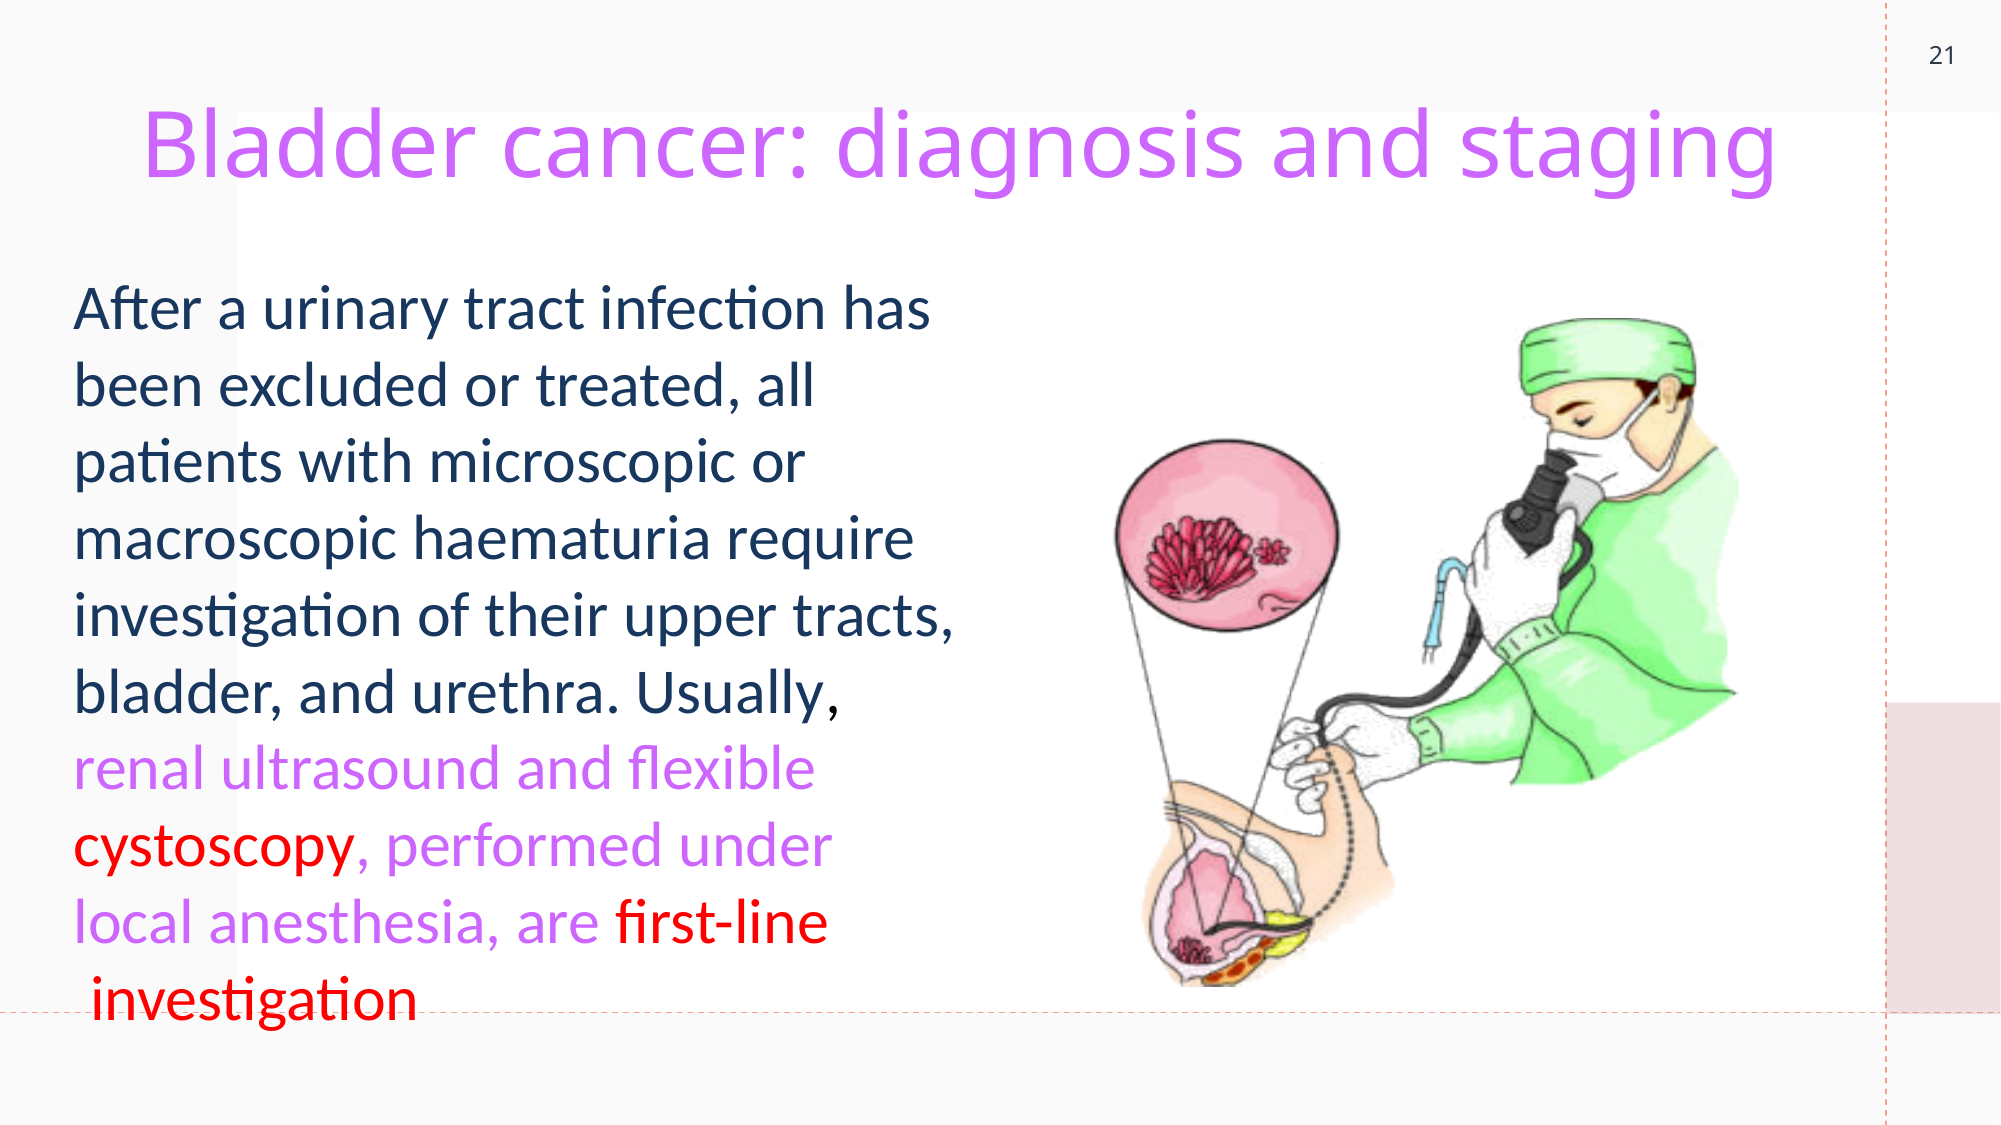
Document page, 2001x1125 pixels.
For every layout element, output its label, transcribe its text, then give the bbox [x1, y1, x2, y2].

text_box Bladder cancer: diagnosis and staging [35, 46, 1887, 235]
picture [1059, 318, 1740, 987]
slide_number 21 [1886, 0, 2000, 113]
text_box After a urinary tract infection has been excluded or treated, all patients with microscopic or macroscopic haematuria require investigation of their upper tracts, bladder, and urethra. Usually, renal ultrasound and flexible cystoscopy, performed under local anesthesia, are first-line investigation [58, 257, 1034, 1048]
